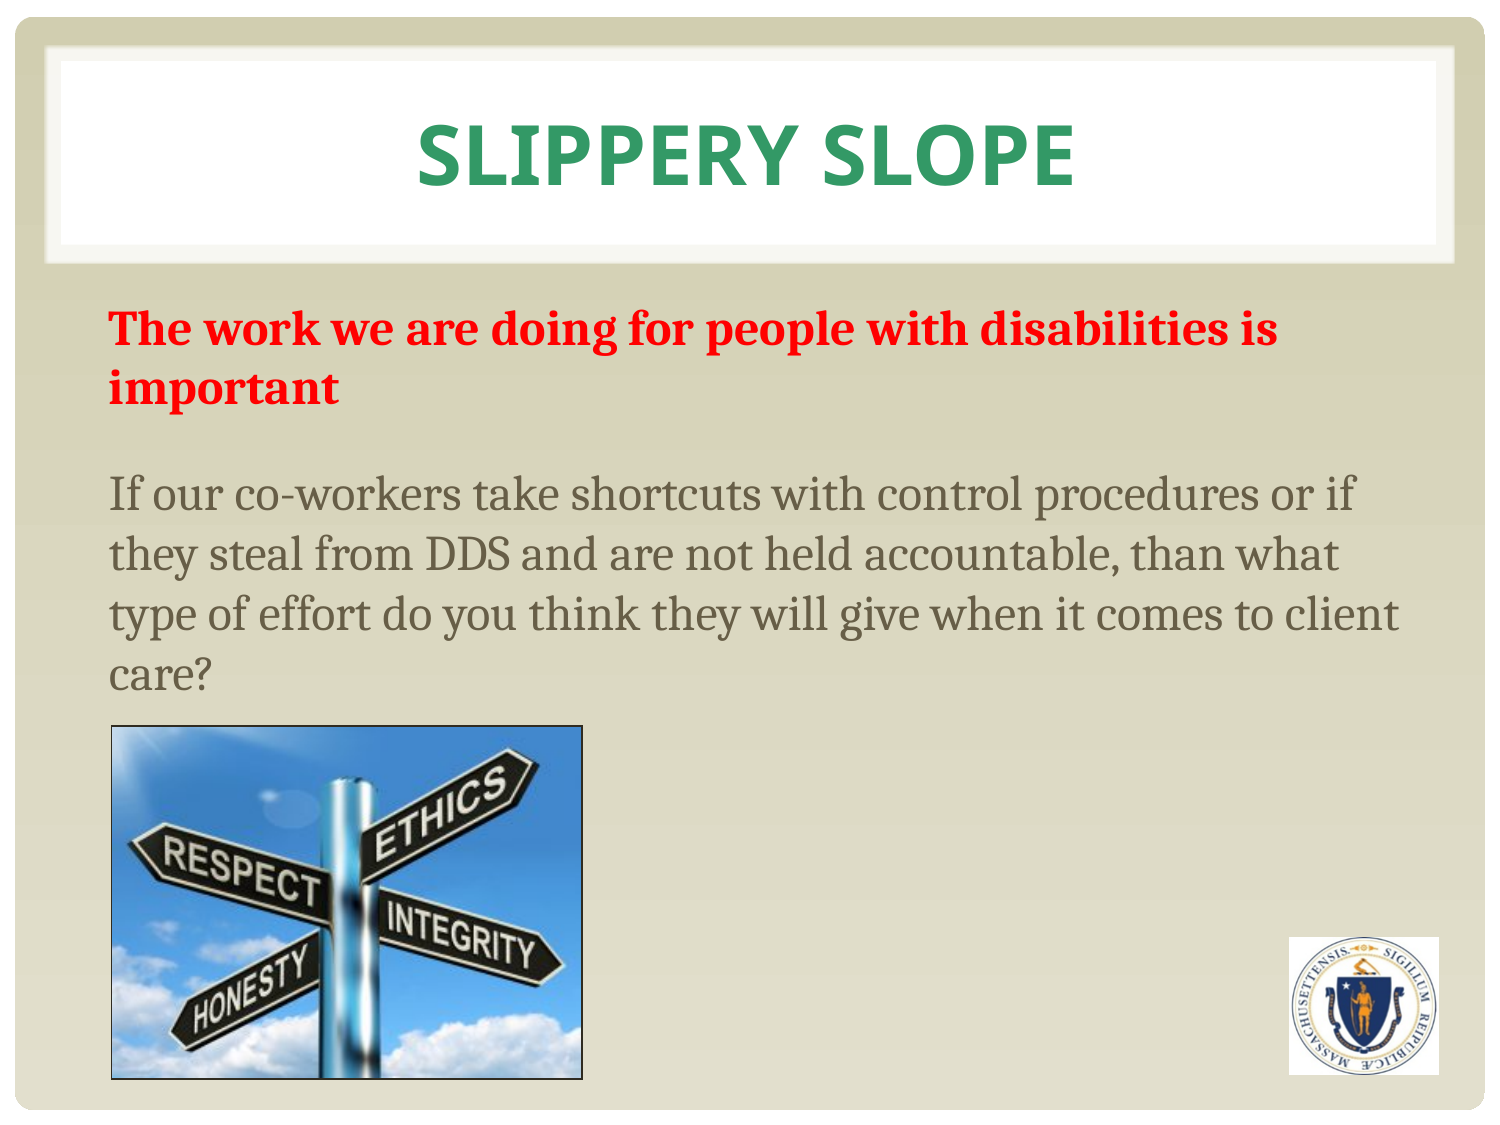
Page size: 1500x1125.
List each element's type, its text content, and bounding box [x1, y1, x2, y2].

picture [112, 726, 582, 1079]
list The work we are doing for people with disabilities is important If our co-workers take shortcuts with control procedures or if they steal from DDS and are not held accountable, than what type of effort do you think they will give when it comes to client care? [75, 287, 1425, 1005]
title slippery slope [69, 66, 1425, 238]
picture [1288, 937, 1439, 1075]
